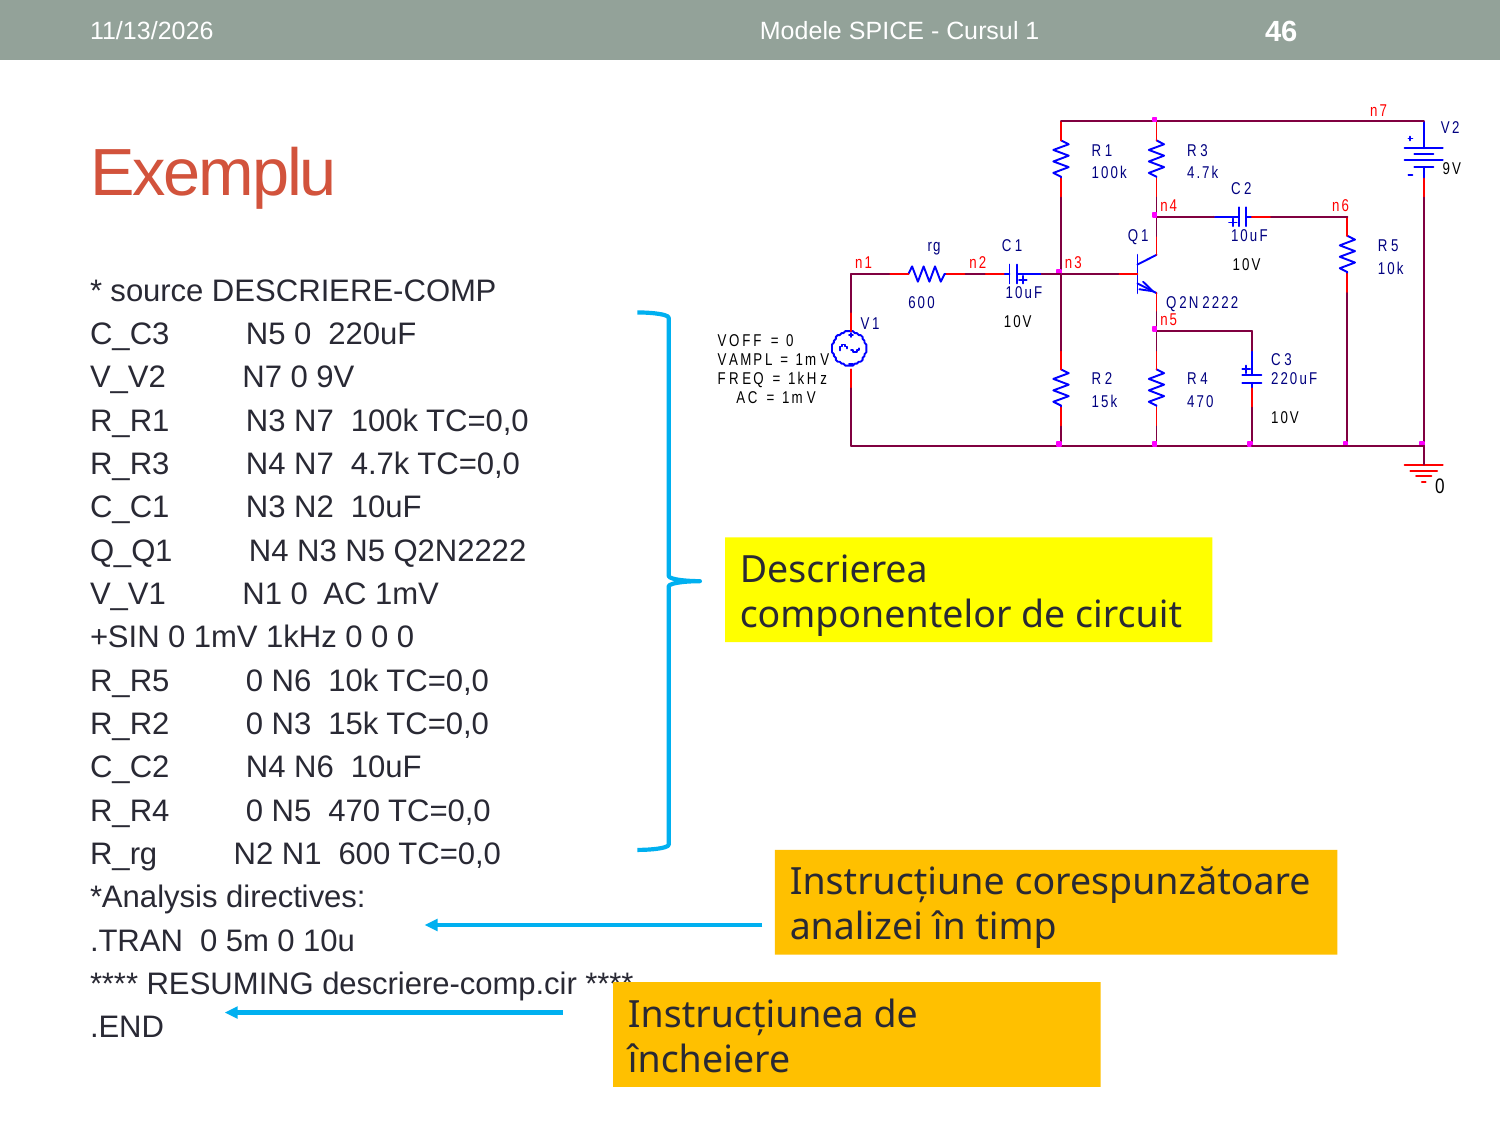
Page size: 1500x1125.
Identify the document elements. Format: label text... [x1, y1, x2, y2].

text_box Instrucțiunea de încheiere [613, 982, 1101, 1087]
slide_number 46 [1250, 3, 1425, 57]
text_box Descrierea componentelor de circuit [725, 537, 1213, 643]
text_box Instrucțiune corespunzătoare analizei în timp [774, 849, 1338, 955]
text_box [637, 311, 701, 851]
footer Modele SPICE - Cursul 1 [562, 3, 1238, 57]
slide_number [75, 3, 550, 57]
picture [715, 82, 1476, 513]
list * source DESCRIERE-COMP C_C3 N5 0 220uF V_V2 N7 0 9V R_R1 N3 N7 100k TC=0,0 R_R3 N4 N7 4.7k TC=0,0 C_C1 N3 N2 10uF Q_Q1 N4 N3 N5 Q2N2222 V_V1 N1 0 AC 1mV +SIN 0 1mV 1kHz 0 0 0 R_R5 0 N6 10k TC=0,0 R_R2 0 N3 15k TC=0,0 C_C2 N4 N6 10uF R_R4 0 N5 470 TC=0,0 R_rg N2 N1 600 TC=0,0 *Analysis directives: .TRAN 0 5m 0 10u **** RESUMING descriere-comp.cir **** .END [75, 262, 1425, 1063]
title Exemplu [75, 87, 712, 250]
